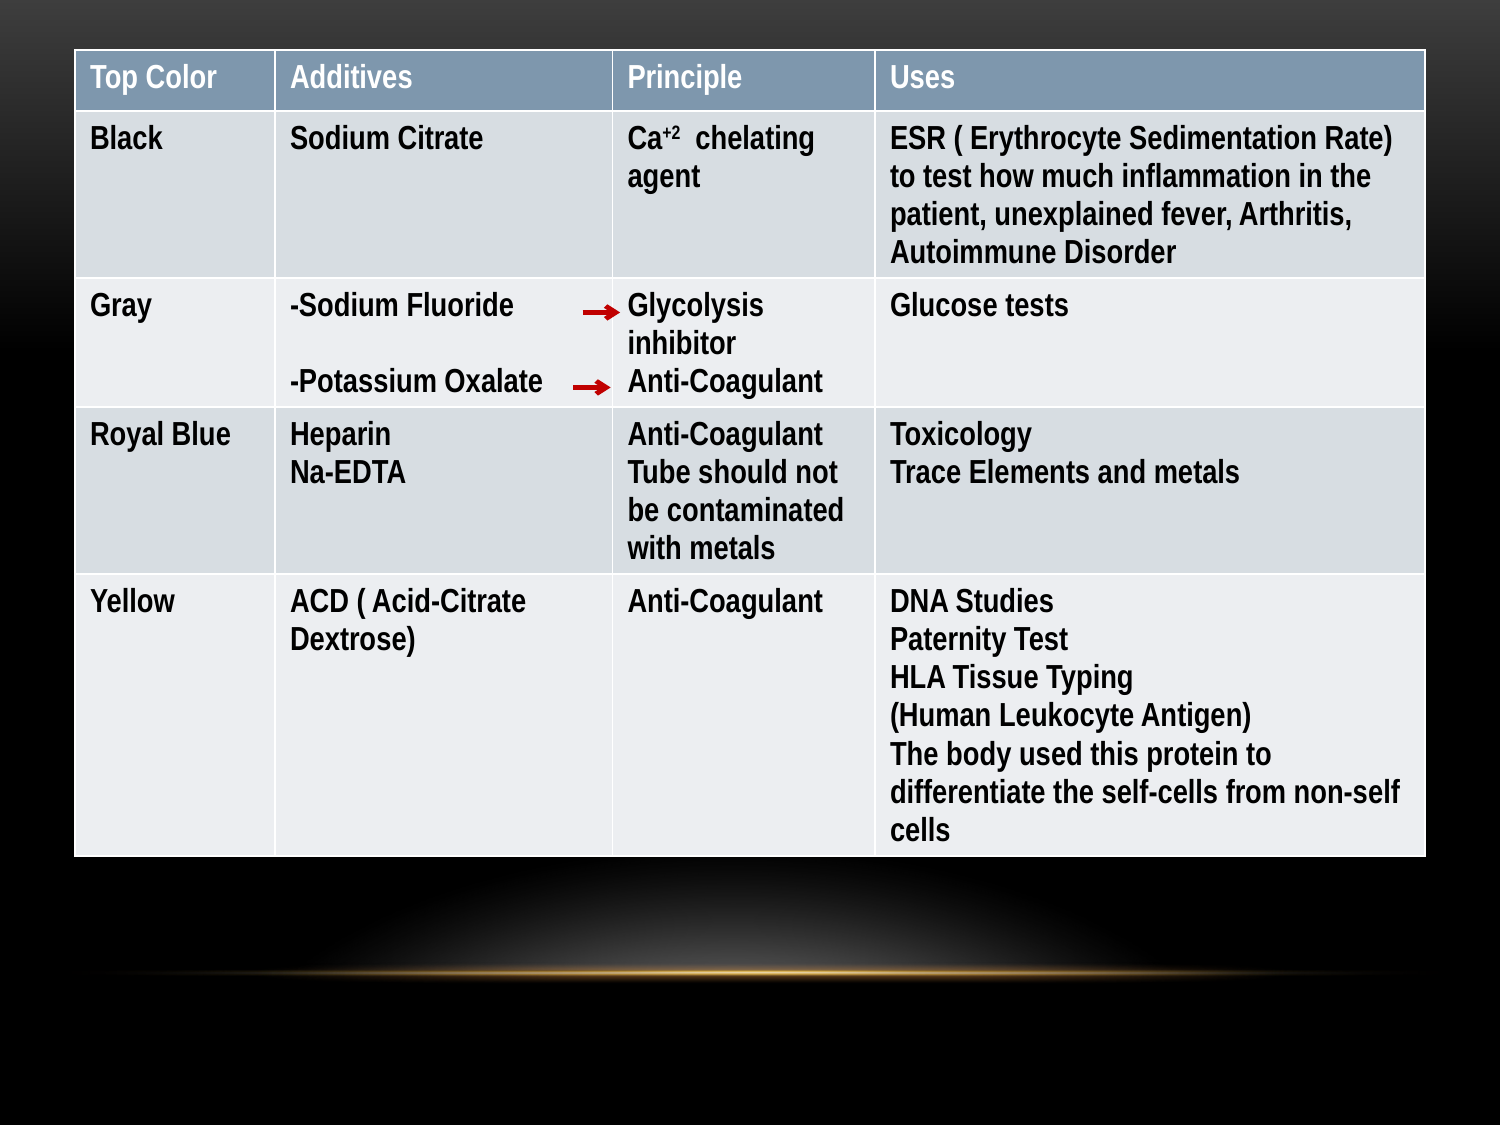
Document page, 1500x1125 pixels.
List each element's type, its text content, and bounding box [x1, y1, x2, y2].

table_cell Gray [76, 279, 274, 406]
table_cell ACD ( Acid-Citrate Dextrose) [276, 575, 612, 855]
table_cell Black [76, 112, 274, 277]
table_header Additives [276, 51, 612, 110]
table_cell Glycolysis inhibitor Anti-Coagulant [613, 279, 874, 406]
table_header Top Color [76, 51, 274, 110]
table_header Principle [613, 51, 874, 110]
table_cell Anti-Coagulant Tube should not be contaminated with metals [613, 408, 874, 573]
picture [0, 0, 1500, 1125]
table_cell DNA Studies Paternity Test HLA Tissue Typing (Human Leukocyte Antigen) The body used this protein to differentiate the self-cells from non-self cells [876, 575, 1424, 855]
table_cell Anti-Coagulant [613, 575, 874, 855]
table_cell Heparin Na-EDTA [276, 408, 612, 573]
table_header Uses [876, 51, 1424, 110]
table_cell Royal Blue [76, 408, 274, 573]
table_cell Glucose tests [876, 279, 1424, 406]
table_cell Yellow [76, 575, 274, 855]
table_cell ESR ( Erythrocyte Sedimentation Rate) to test how much inflammation in the patient, unexplained fever, Arthritis, Autoimmune Disorder [876, 112, 1424, 277]
table_cell Ca+2 chelating agent [613, 112, 874, 277]
table_cell Sodium Citrate [276, 112, 612, 277]
table_cell -Sodium Fluoride -Potassium Oxalate [276, 279, 612, 406]
table_cell Toxicology Trace Elements and metals [876, 408, 1424, 573]
